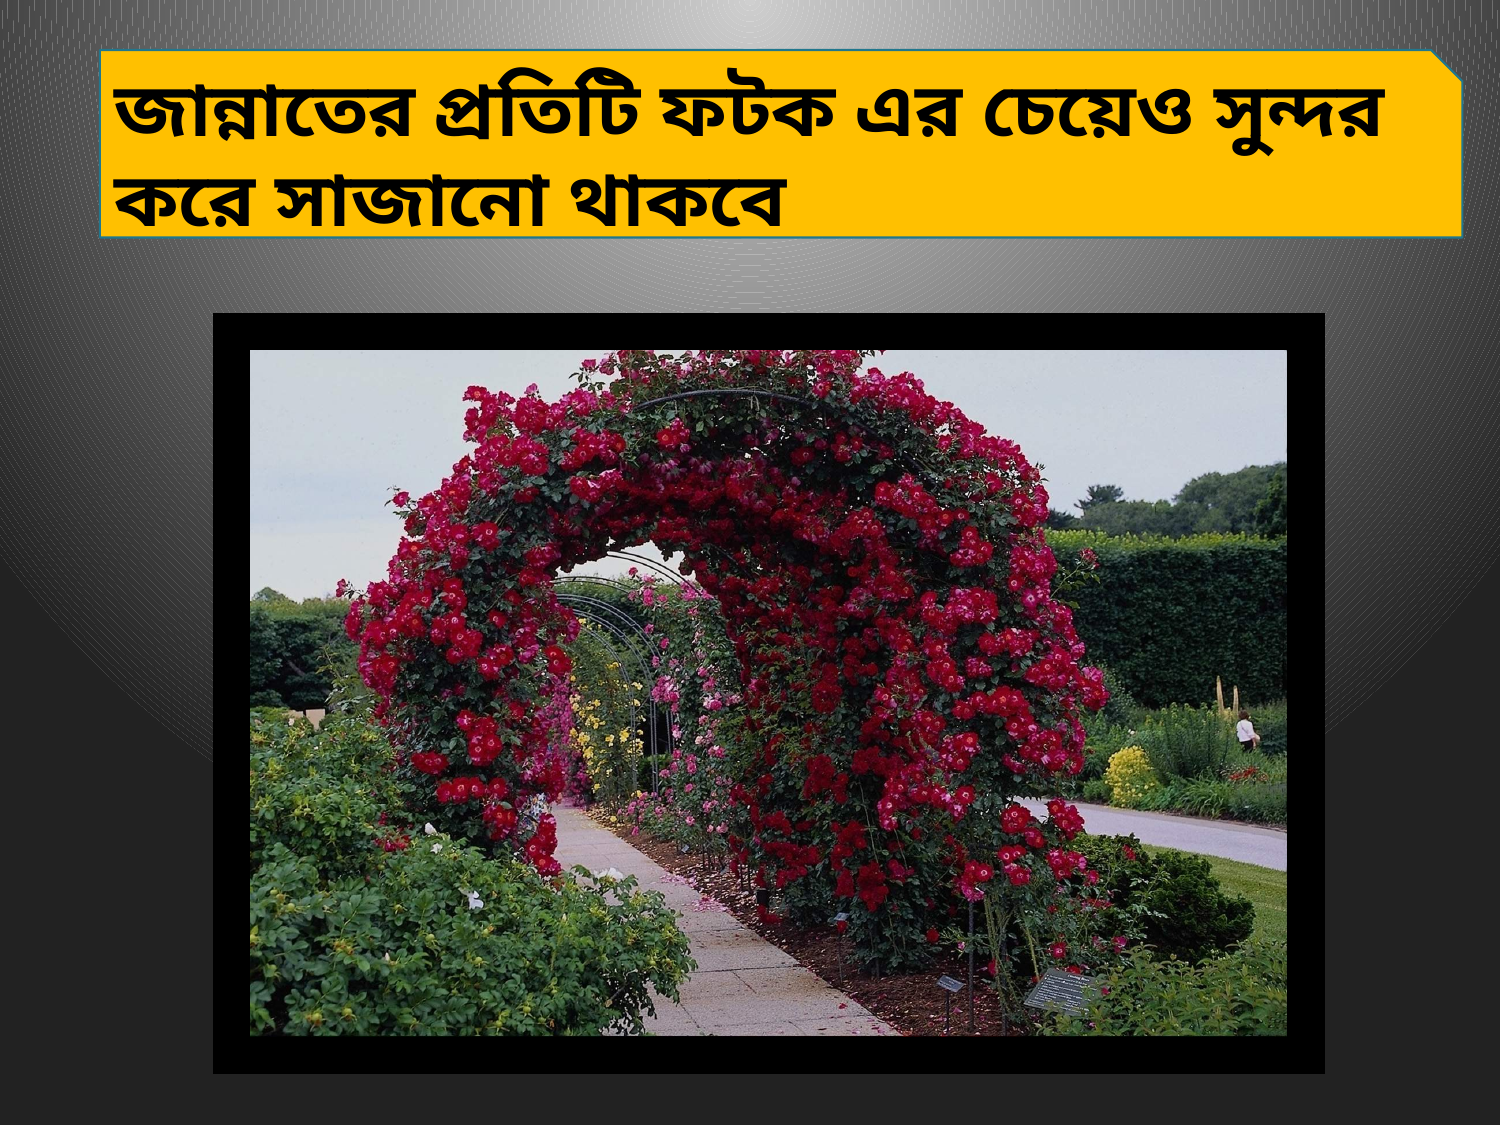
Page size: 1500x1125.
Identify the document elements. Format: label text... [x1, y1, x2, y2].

text_box জান্নাতের প্রতিটি ফটক এর চেয়েও সুন্দর করে সাজানো থাকবে [98, 48, 1464, 239]
picture [249, 349, 1288, 1037]
